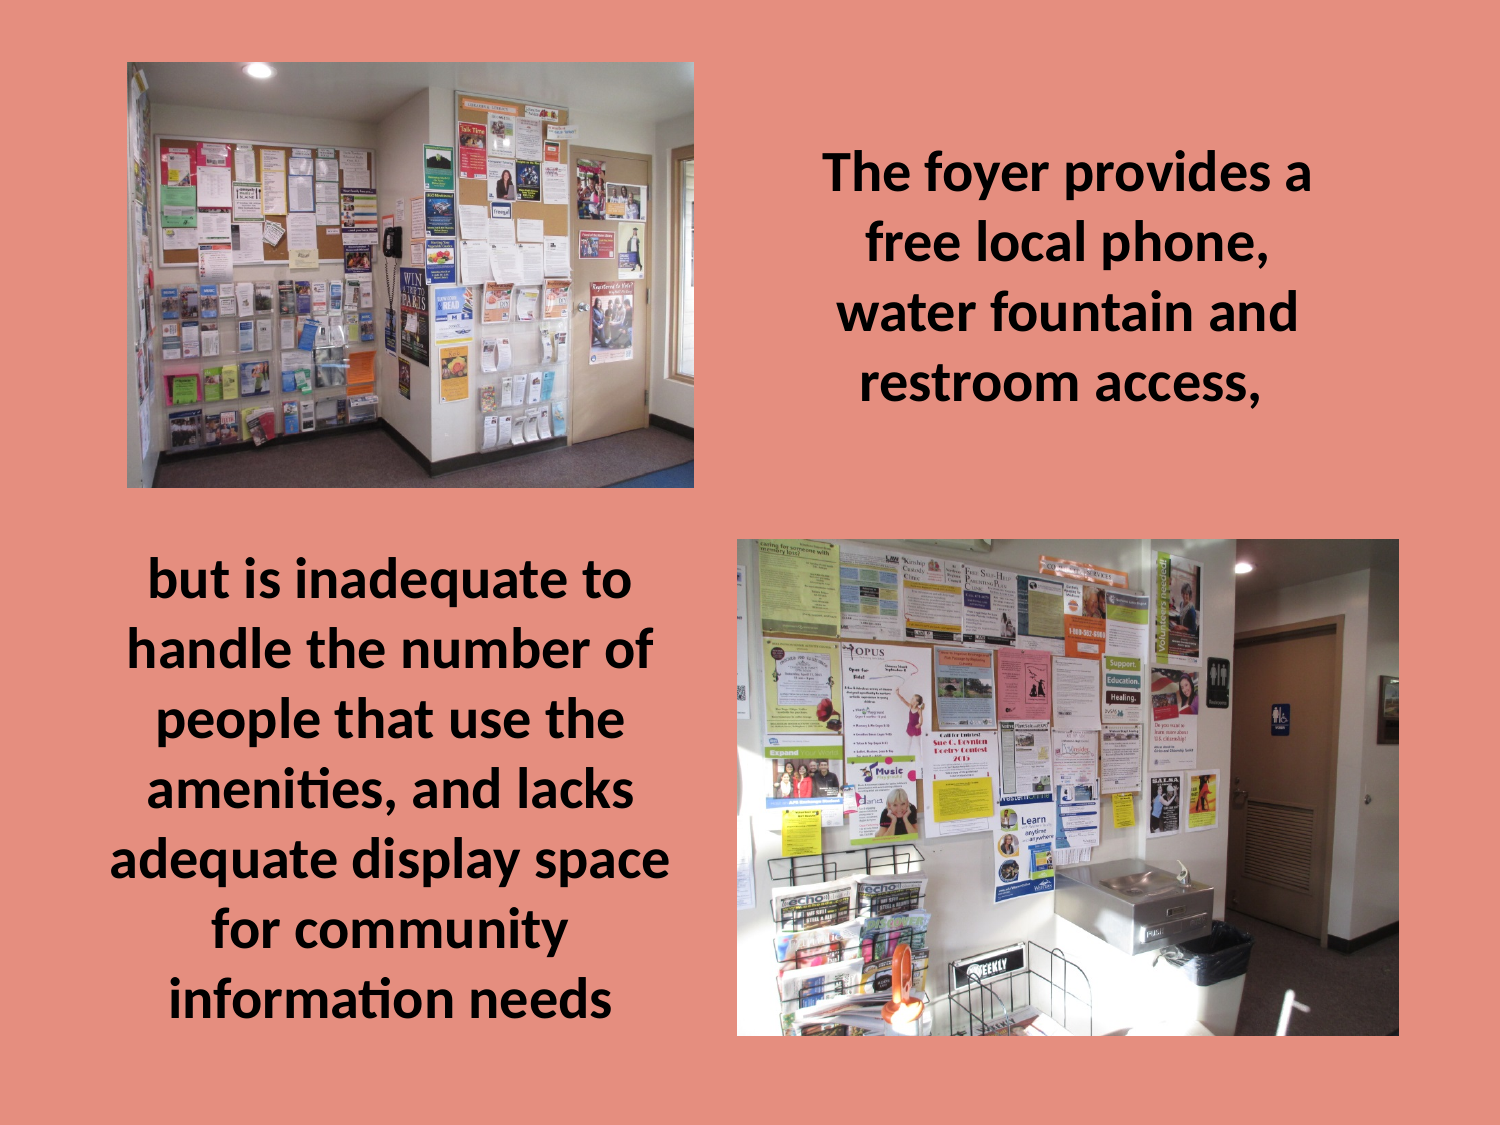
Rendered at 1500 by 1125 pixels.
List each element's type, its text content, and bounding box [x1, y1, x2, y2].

text_box but is inadequate to handle the number of people that use the amenities, and lacks adequate display space for community information needs [78, 532, 703, 1038]
text_box The foyer provides a free local phone, water fountain and restroom access, [792, 126, 1343, 421]
picture [737, 539, 1399, 1036]
picture [126, 62, 694, 488]
